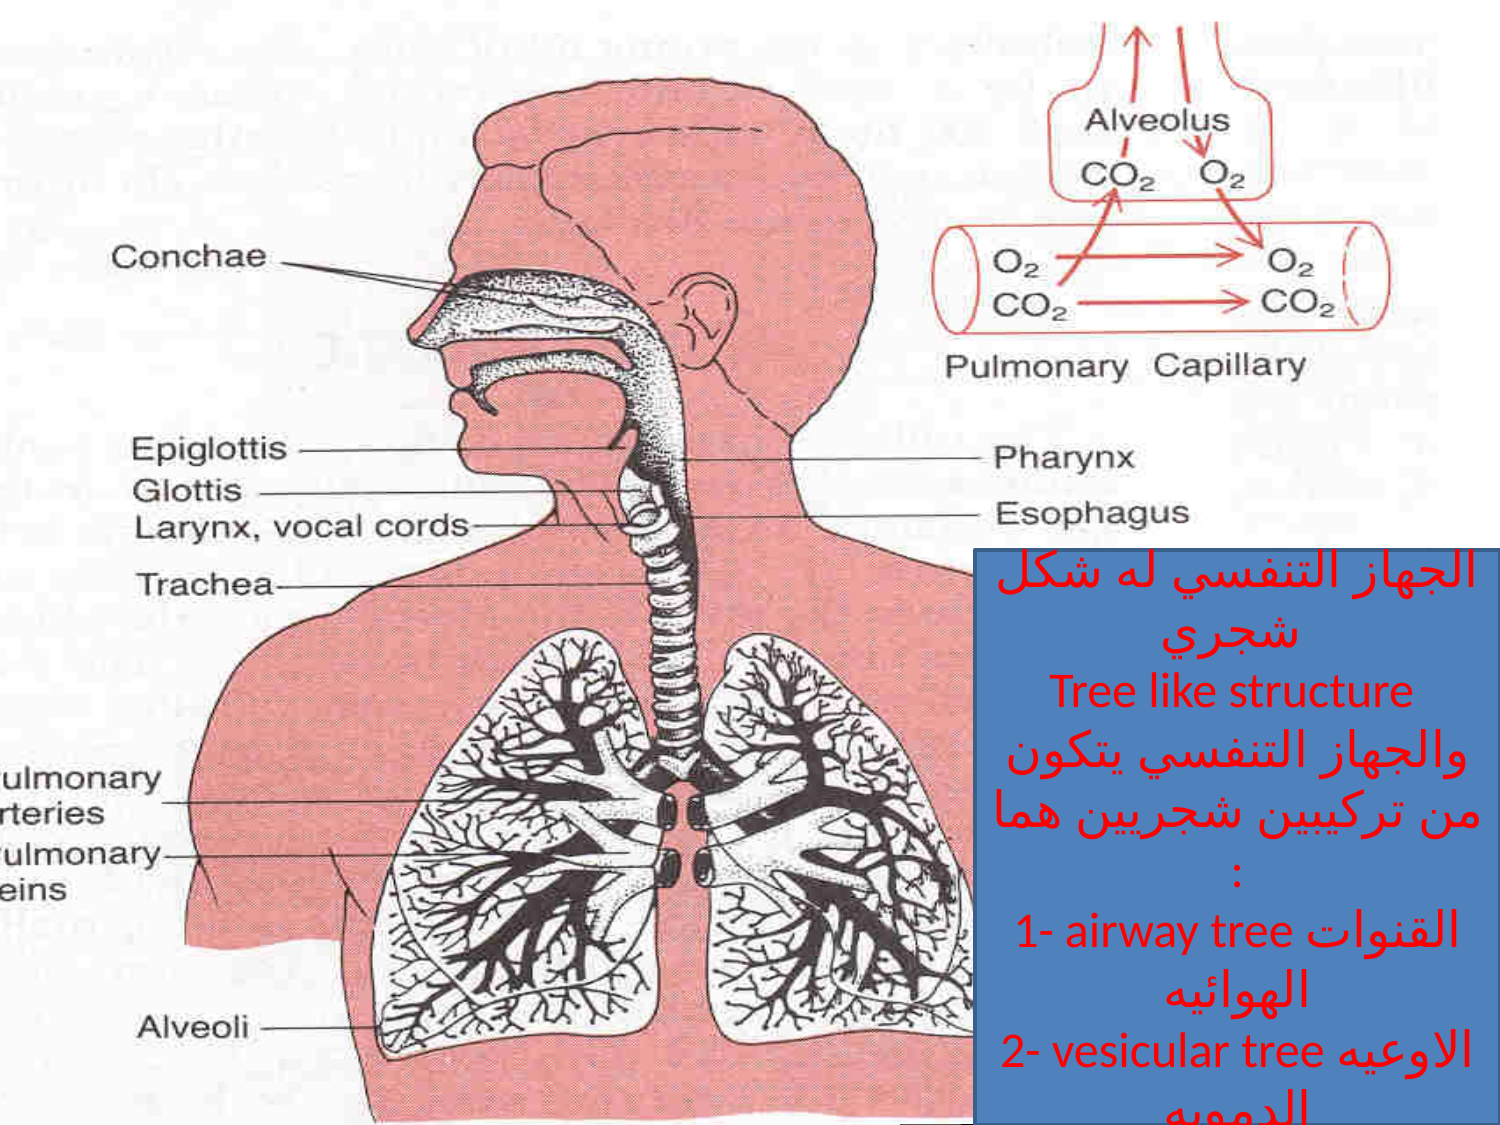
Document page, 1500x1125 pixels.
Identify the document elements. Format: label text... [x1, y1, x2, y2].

text_box الجهاز التنفسي له شكل شجري Tree like structure والجهاز التنفسي يتكون من تركيبين شجريين هما : 1- airway tree القنوات الهوائيه 2- vesicular tree الاوعيه الدمويه [1440, 548, 1500, 1125]
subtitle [0, 0, 1438, 1125]
